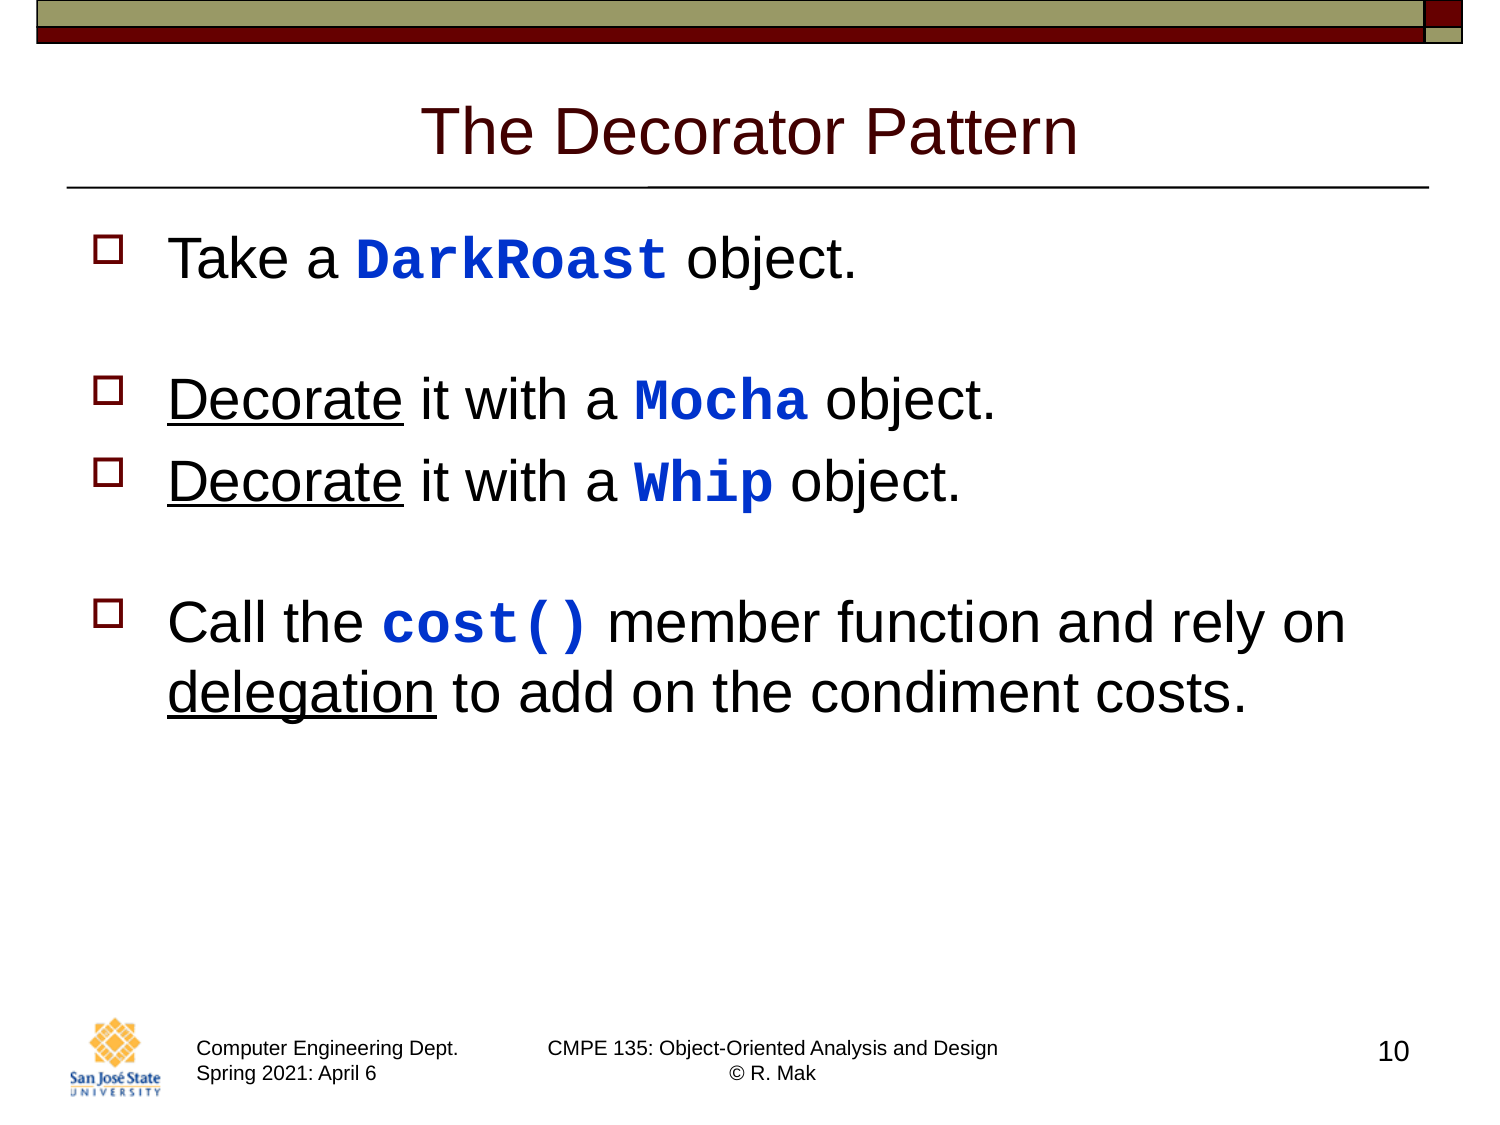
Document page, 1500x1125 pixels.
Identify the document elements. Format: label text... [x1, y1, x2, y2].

list Take a DarkRoast object. Decorate it with a Mocha object. Decorate it with a Whip object. Call the cost() member function and rely on delegation to add on the condiment costs. [75, 212, 1425, 1006]
picture [60, 1012, 166, 1112]
title The Decorator Pattern [75, 67, 1425, 175]
slide_number 10 [1335, 1025, 1425, 1100]
